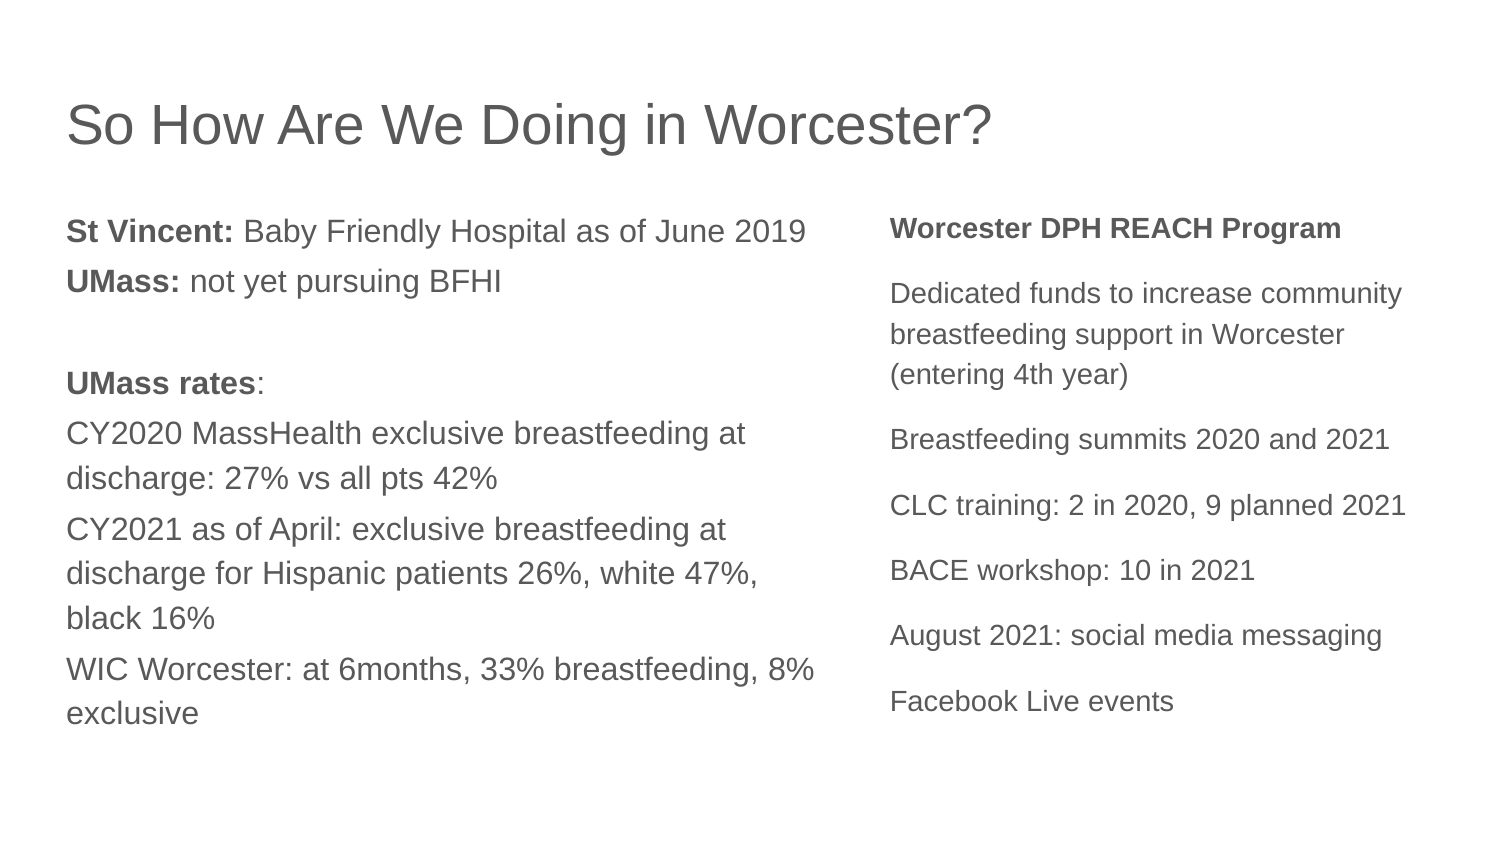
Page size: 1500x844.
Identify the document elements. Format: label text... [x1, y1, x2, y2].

title So How Are We Doing in Worcester? [51, 72, 1449, 167]
list St Vincent: Baby Friendly Hospital as of June 2019 UMass: not yet pursuing BFHI UMass rates: CY2020 MassHealth exclusive breastfeeding at discharge: 27% vs all pts 42% CY2021 as of April: exclusive breastfeeding at discharge for Hispanic patients 26%, white 47%, black 16% WIC Worcester: at 6months, 33% breastfeeding, 8% exclusive [51, 189, 846, 787]
list Worcester DPH REACH Program Dedicated funds to increase community breastfeeding support in Worcester (entering 4th year) Breastfeeding summits 2020 and 2021 CLC training: 2 in 2020, 9 planned 2021 BACE workshop: 10 in 2021 August 2021: social media messaging Facebook Live events [874, 189, 1449, 750]
